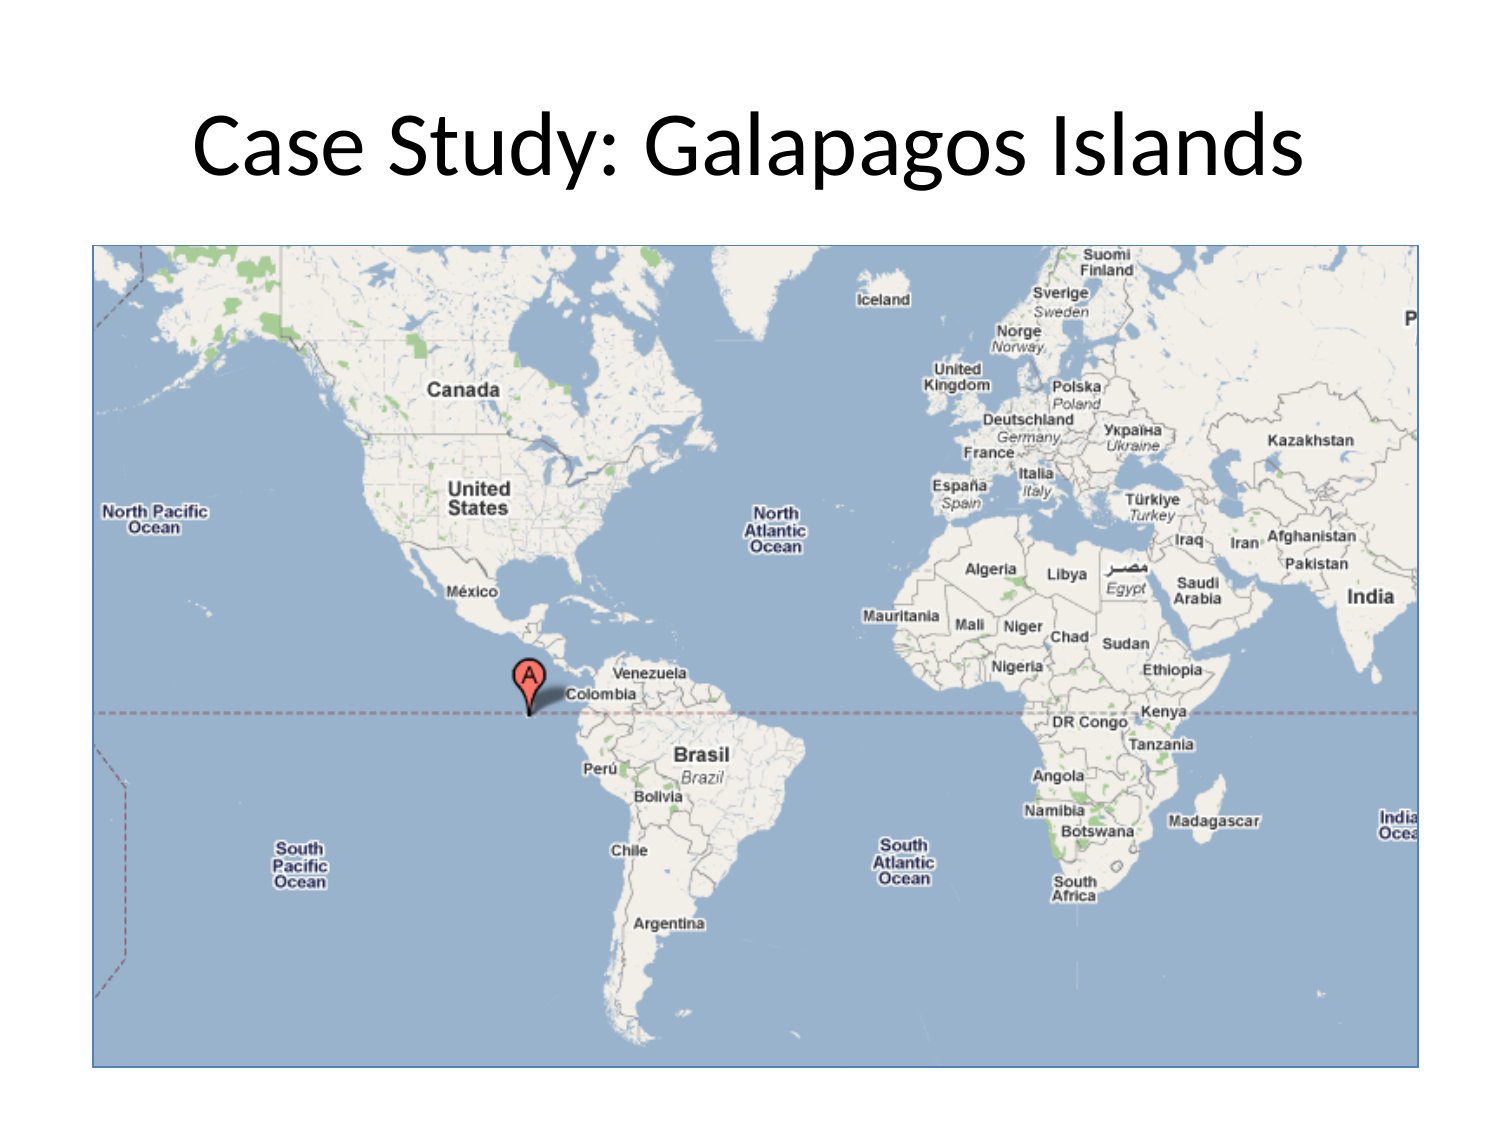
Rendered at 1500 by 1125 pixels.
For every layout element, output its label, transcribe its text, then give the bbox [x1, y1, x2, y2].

picture [93, 245, 1418, 1067]
title Case Study: Galapagos Islands [75, 45, 1425, 233]
